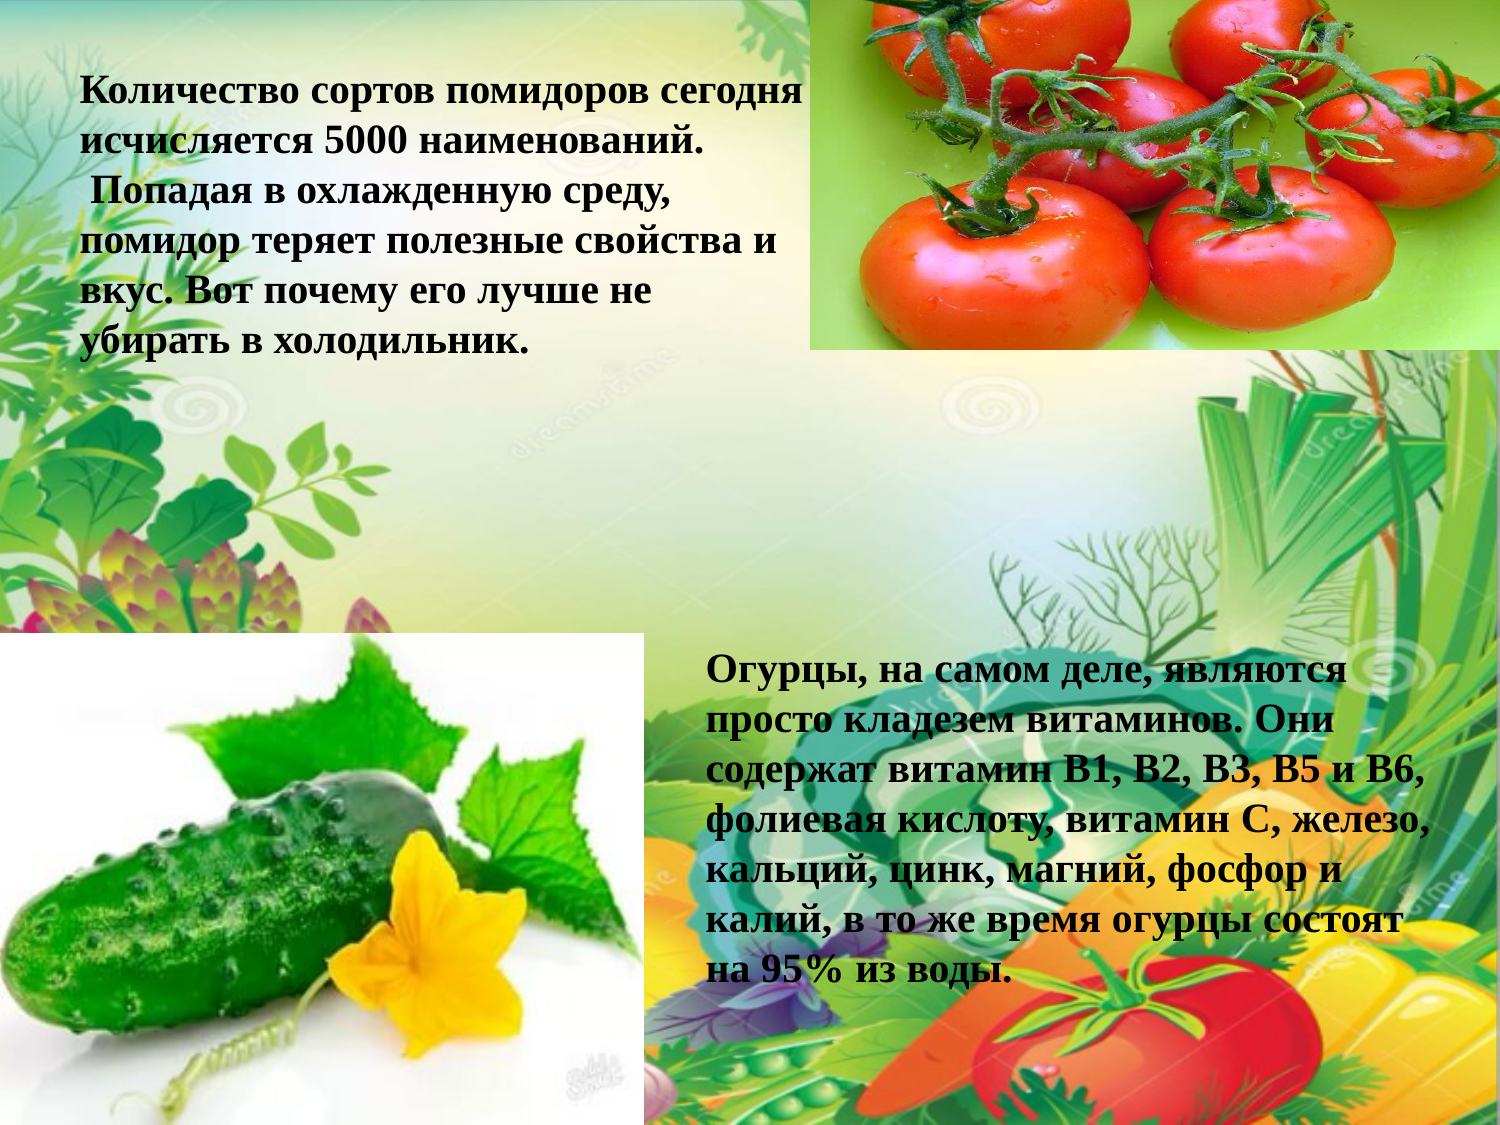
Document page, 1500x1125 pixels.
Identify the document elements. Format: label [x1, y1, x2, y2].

picture [0, 633, 644, 1125]
picture [810, 0, 1500, 351]
list [0, 0, 1500, 1125]
